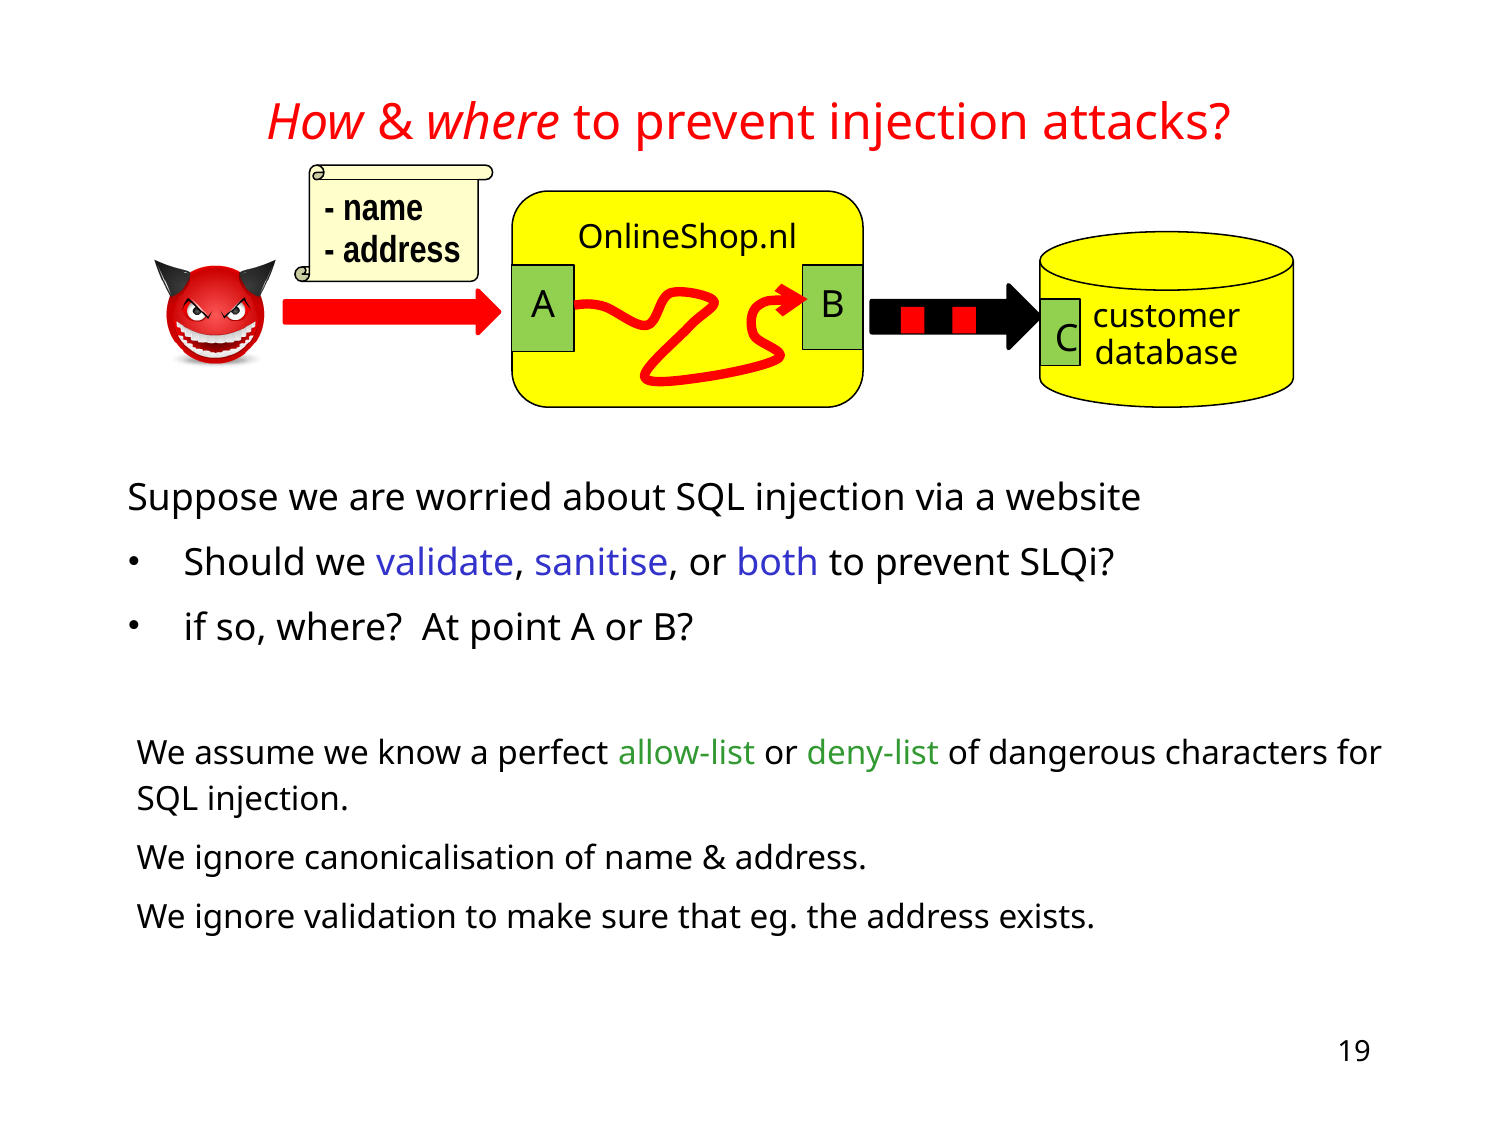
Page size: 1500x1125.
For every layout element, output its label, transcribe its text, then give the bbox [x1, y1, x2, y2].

slide_number 19 [1074, 1024, 1386, 1099]
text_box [152, 190, 1294, 408]
list Suppose we are worried about SQL injection via a website Should we validate, sanitise, or both to prevent SLQi? if so, where? At point A or B? We assume we know a perfect allow-list or deny-list of dangerous characters for SQL injection. We ignore canonicalisation of name & address. We ignore validation to make sure that eg. the address exists. [112, 184, 1412, 999]
title How & where to prevent injection attacks? [112, 45, 1386, 184]
text_box - name - address [309, 165, 493, 189]
